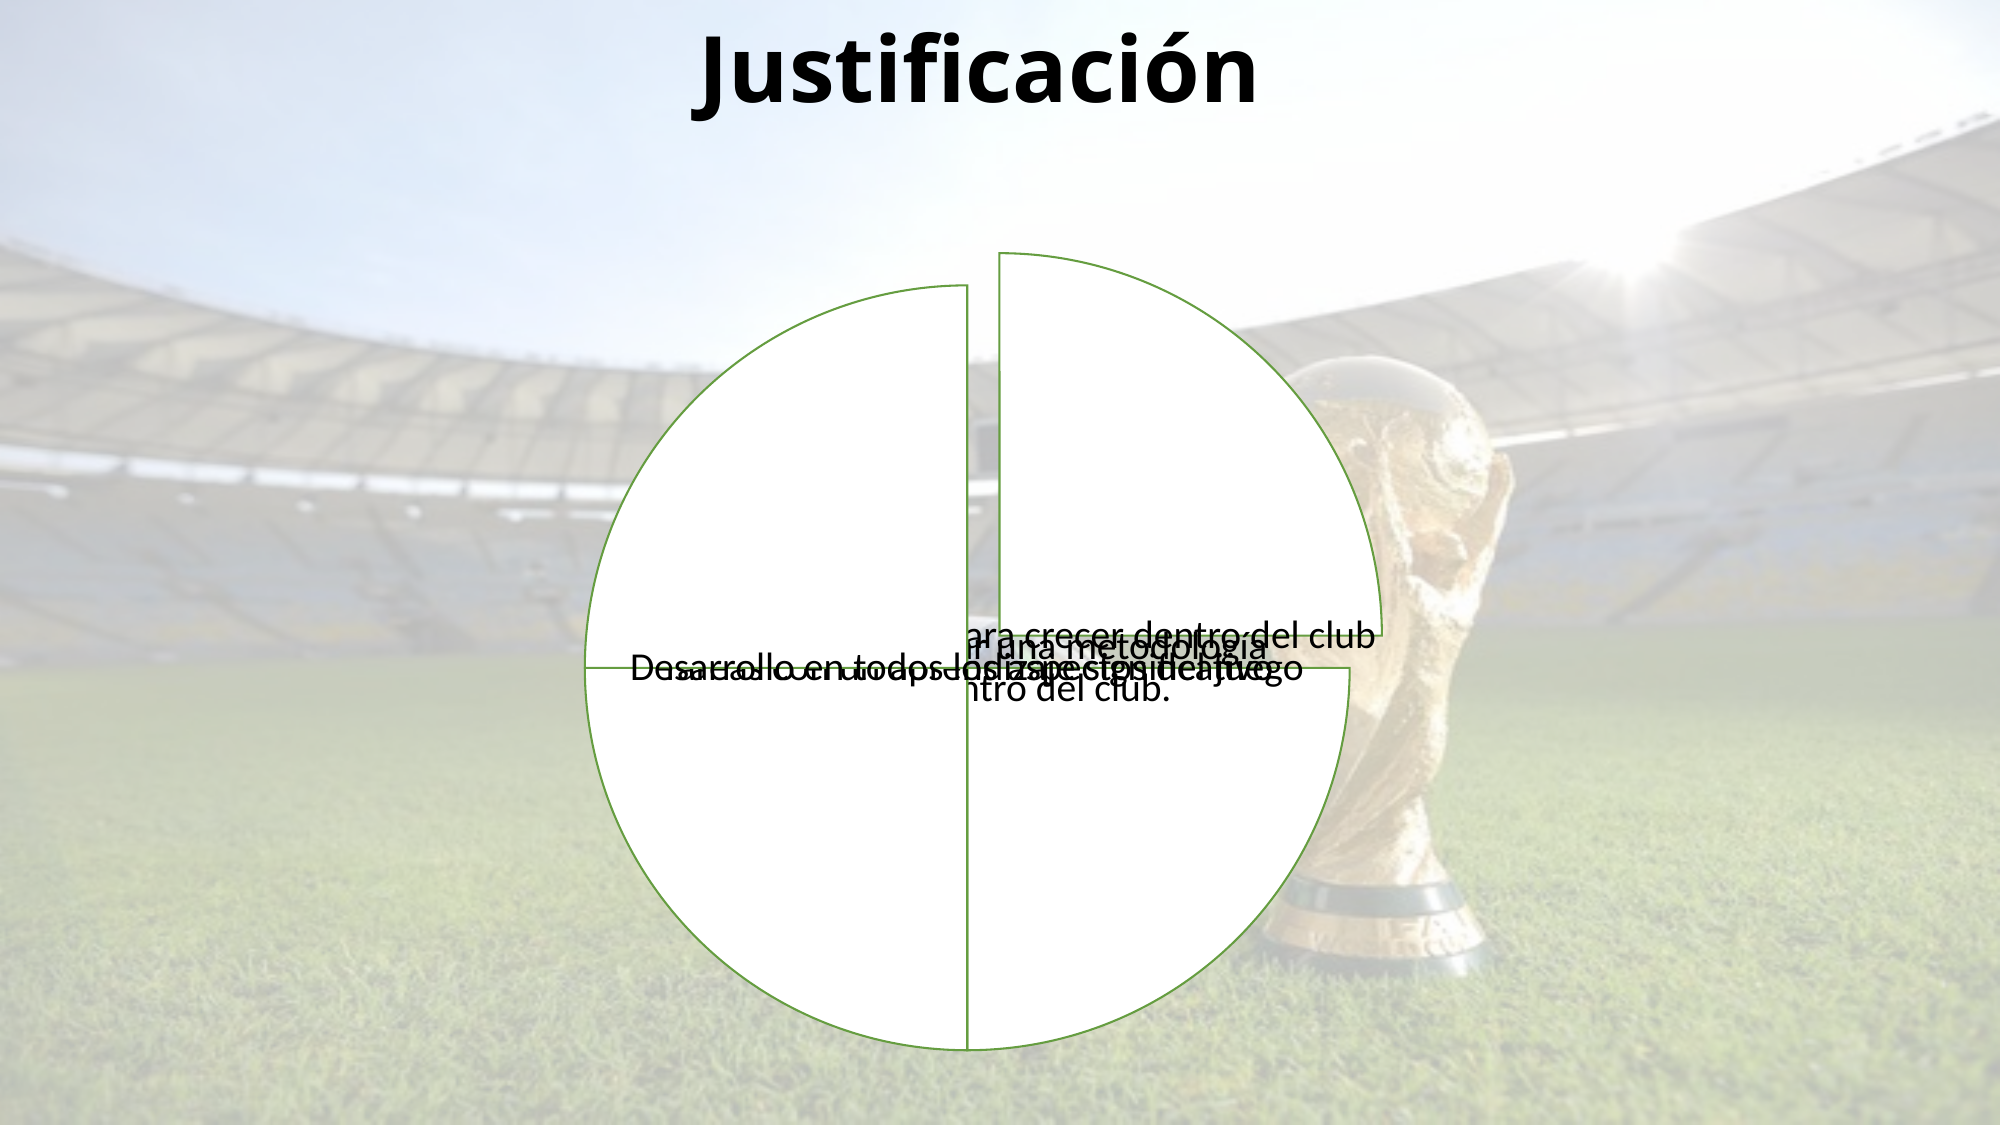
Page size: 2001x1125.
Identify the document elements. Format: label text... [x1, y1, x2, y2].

title Justificación [129, 0, 1854, 145]
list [0, 196, 1967, 1108]
